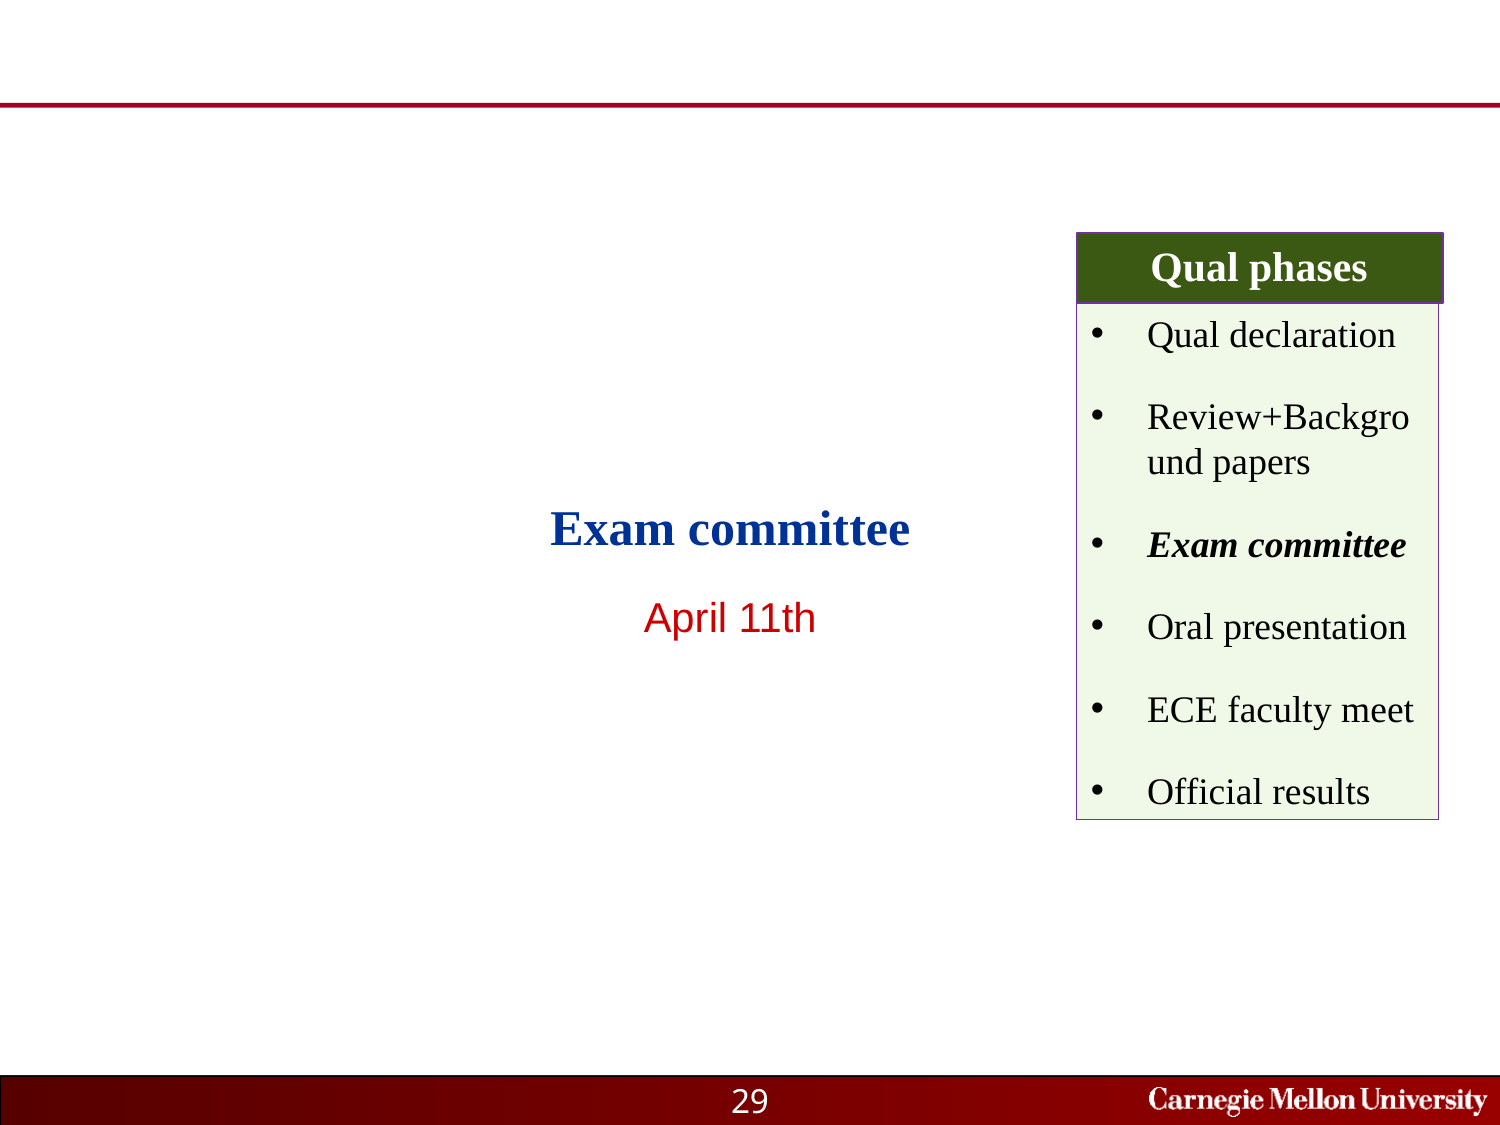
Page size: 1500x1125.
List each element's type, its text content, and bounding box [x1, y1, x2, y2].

title Exam committee [93, 487, 1076, 711]
text_box Qual declaration Review+Background papers Exam committee Oral presentation ECE faculty meet Official results [1076, 310, 1439, 820]
picture [1149, 1087, 1488, 1117]
text_box April 11th [354, 583, 1106, 648]
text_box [1077, 232, 1444, 304]
